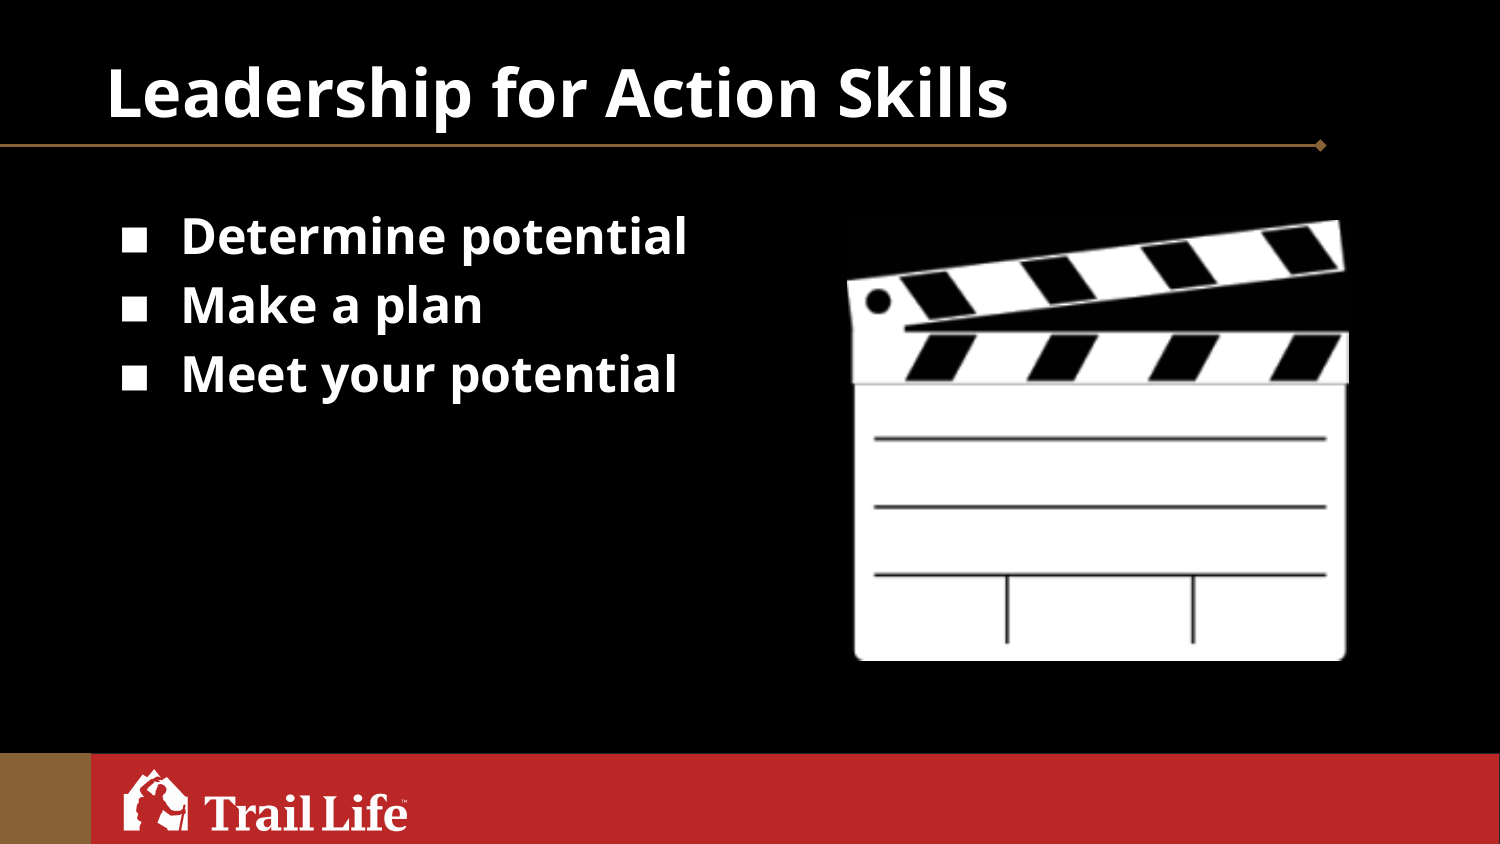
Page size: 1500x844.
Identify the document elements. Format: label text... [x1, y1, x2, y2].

title Leadership for Action Skills [90, 55, 1297, 146]
picture [847, 220, 1350, 661]
list Determine potential Make a plan Meet your potential [90, 180, 736, 701]
picture [90, 735, 441, 844]
